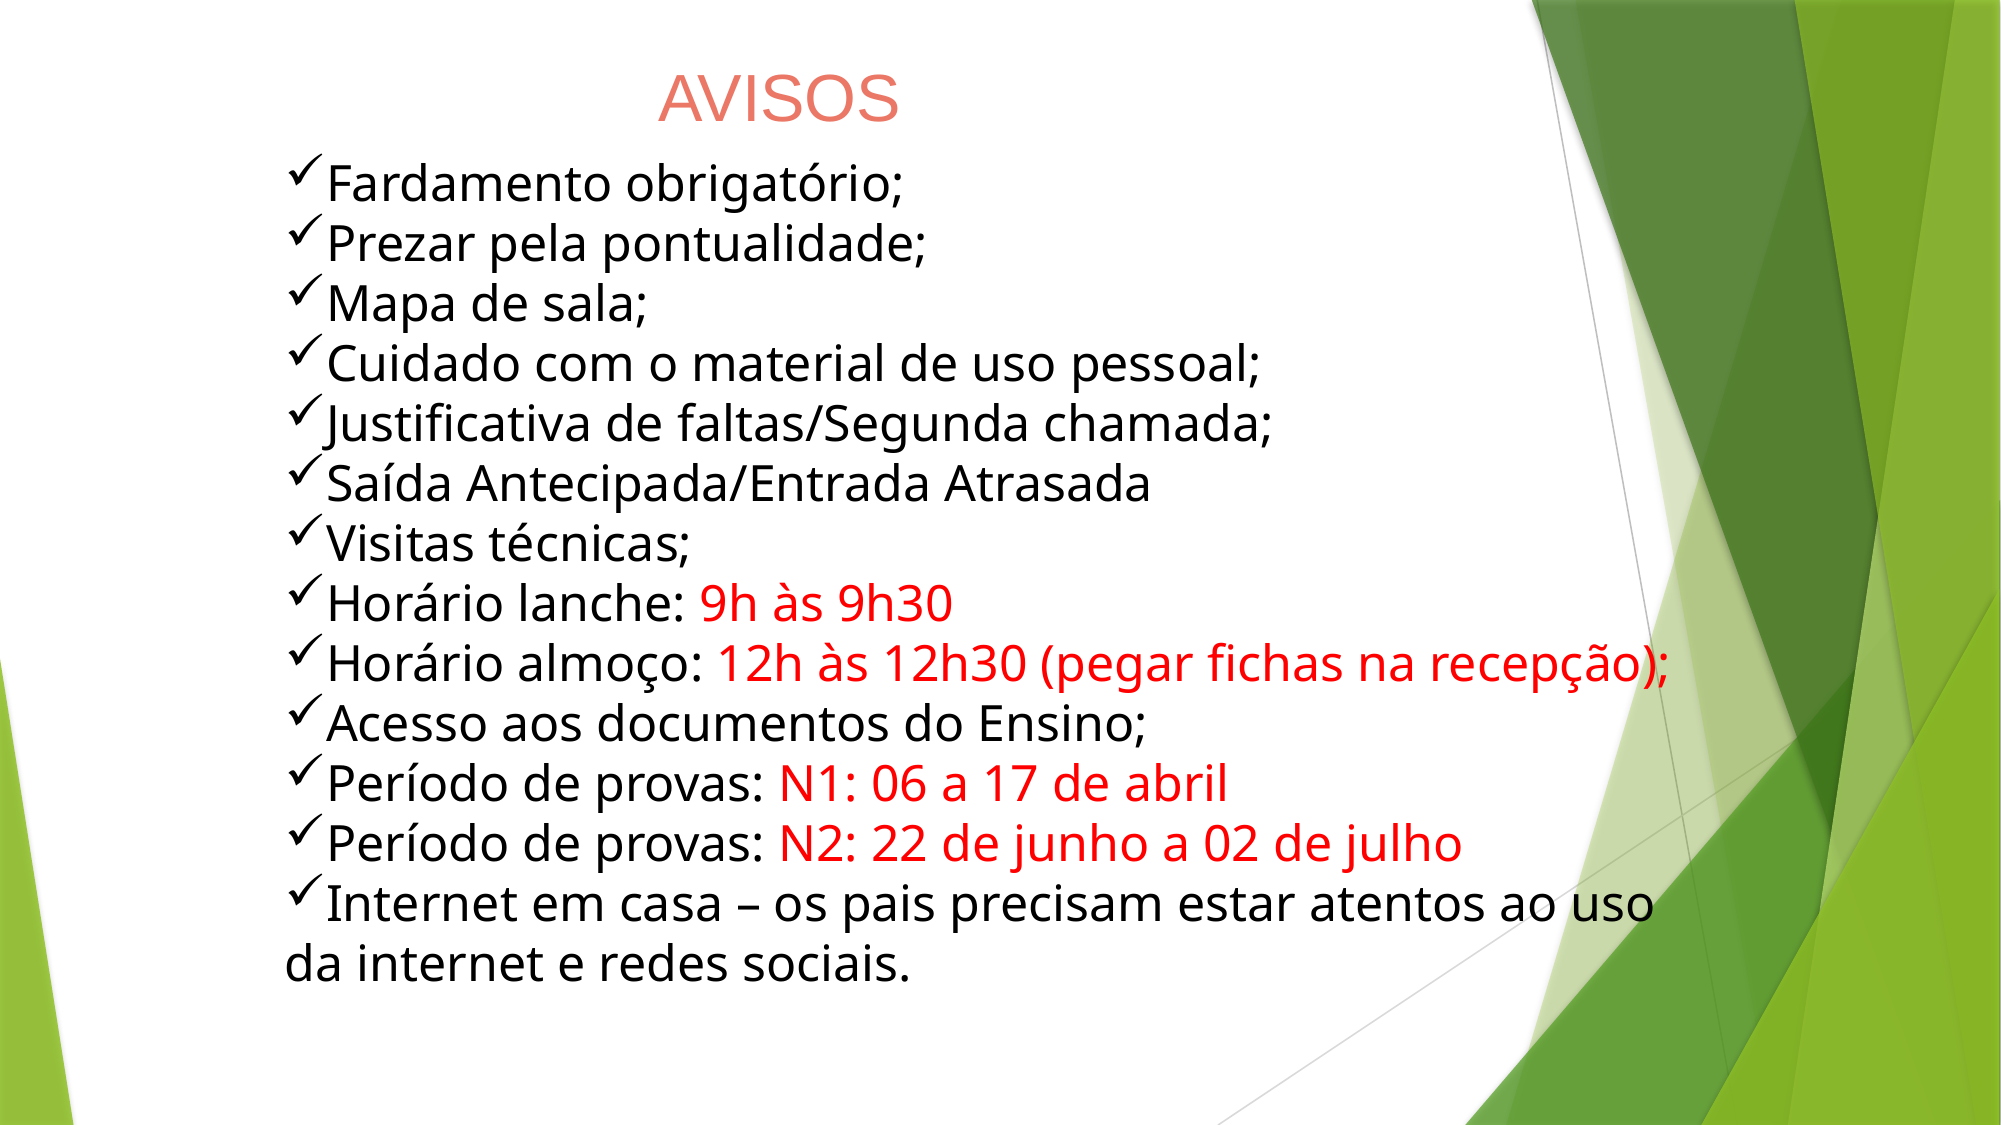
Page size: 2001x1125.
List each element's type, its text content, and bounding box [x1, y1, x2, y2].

text_box AVISOS [410, 47, 1149, 143]
text_box Fardamento obrigatório; Prezar pela pontualidade; Mapa de sala; Cuidado com o material de uso pessoal; Justificativa de faltas/Segunda chamada; Saída Antecipada/Entrada Atrasada Visitas técnicas; Horário lanche: 9h às 9h30 Horário almoço: 12h às 12h30 (pegar fichas na recepção); Acesso aos documentos do Ensino; Período de provas: N1: 06 a 17 de abril Período de provas: N2: 22 de junho a 02 de julho Internet em casa – os pais precisam estar atentos ao uso da internet e redes sociais. [269, 143, 1720, 1059]
